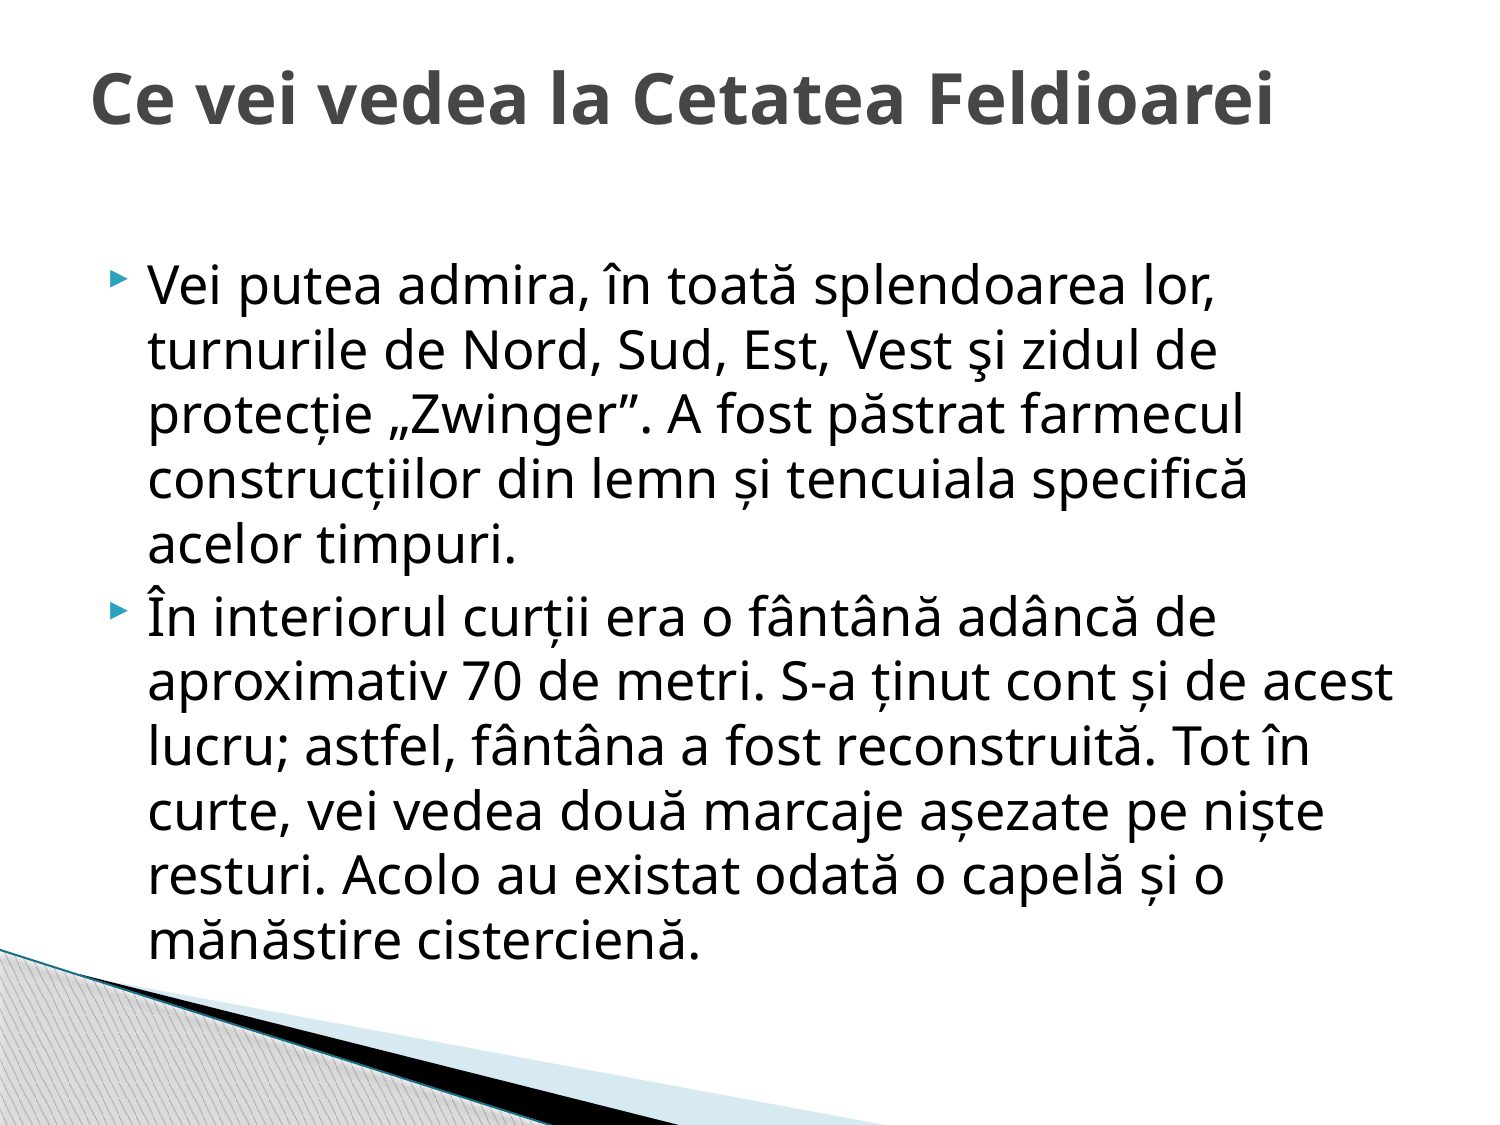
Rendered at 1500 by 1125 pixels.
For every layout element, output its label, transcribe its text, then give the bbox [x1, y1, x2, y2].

list Vei putea admira, în toată splendoarea lor, turnurile de Nord, Sud, Est, Vest şi zidul de protecție „Zwinger”. A fost păstrat farmecul construcțiilor din lemn și tencuiala specifică acelor timpuri. În interiorul curții era o fântână adâncă de aproximativ 70 de metri. S-a ținut cont și de acest lucru; astfel, fântâna a fost reconstruită. Tot în curte, vei vedea două marcaje așezate pe niște resturi. Acolo au existat odată o capelă și o mănăstire cistercienă. [75, 243, 1425, 986]
title Ce vei vedea la Cetatea Feldioarei [75, 45, 1425, 233]
